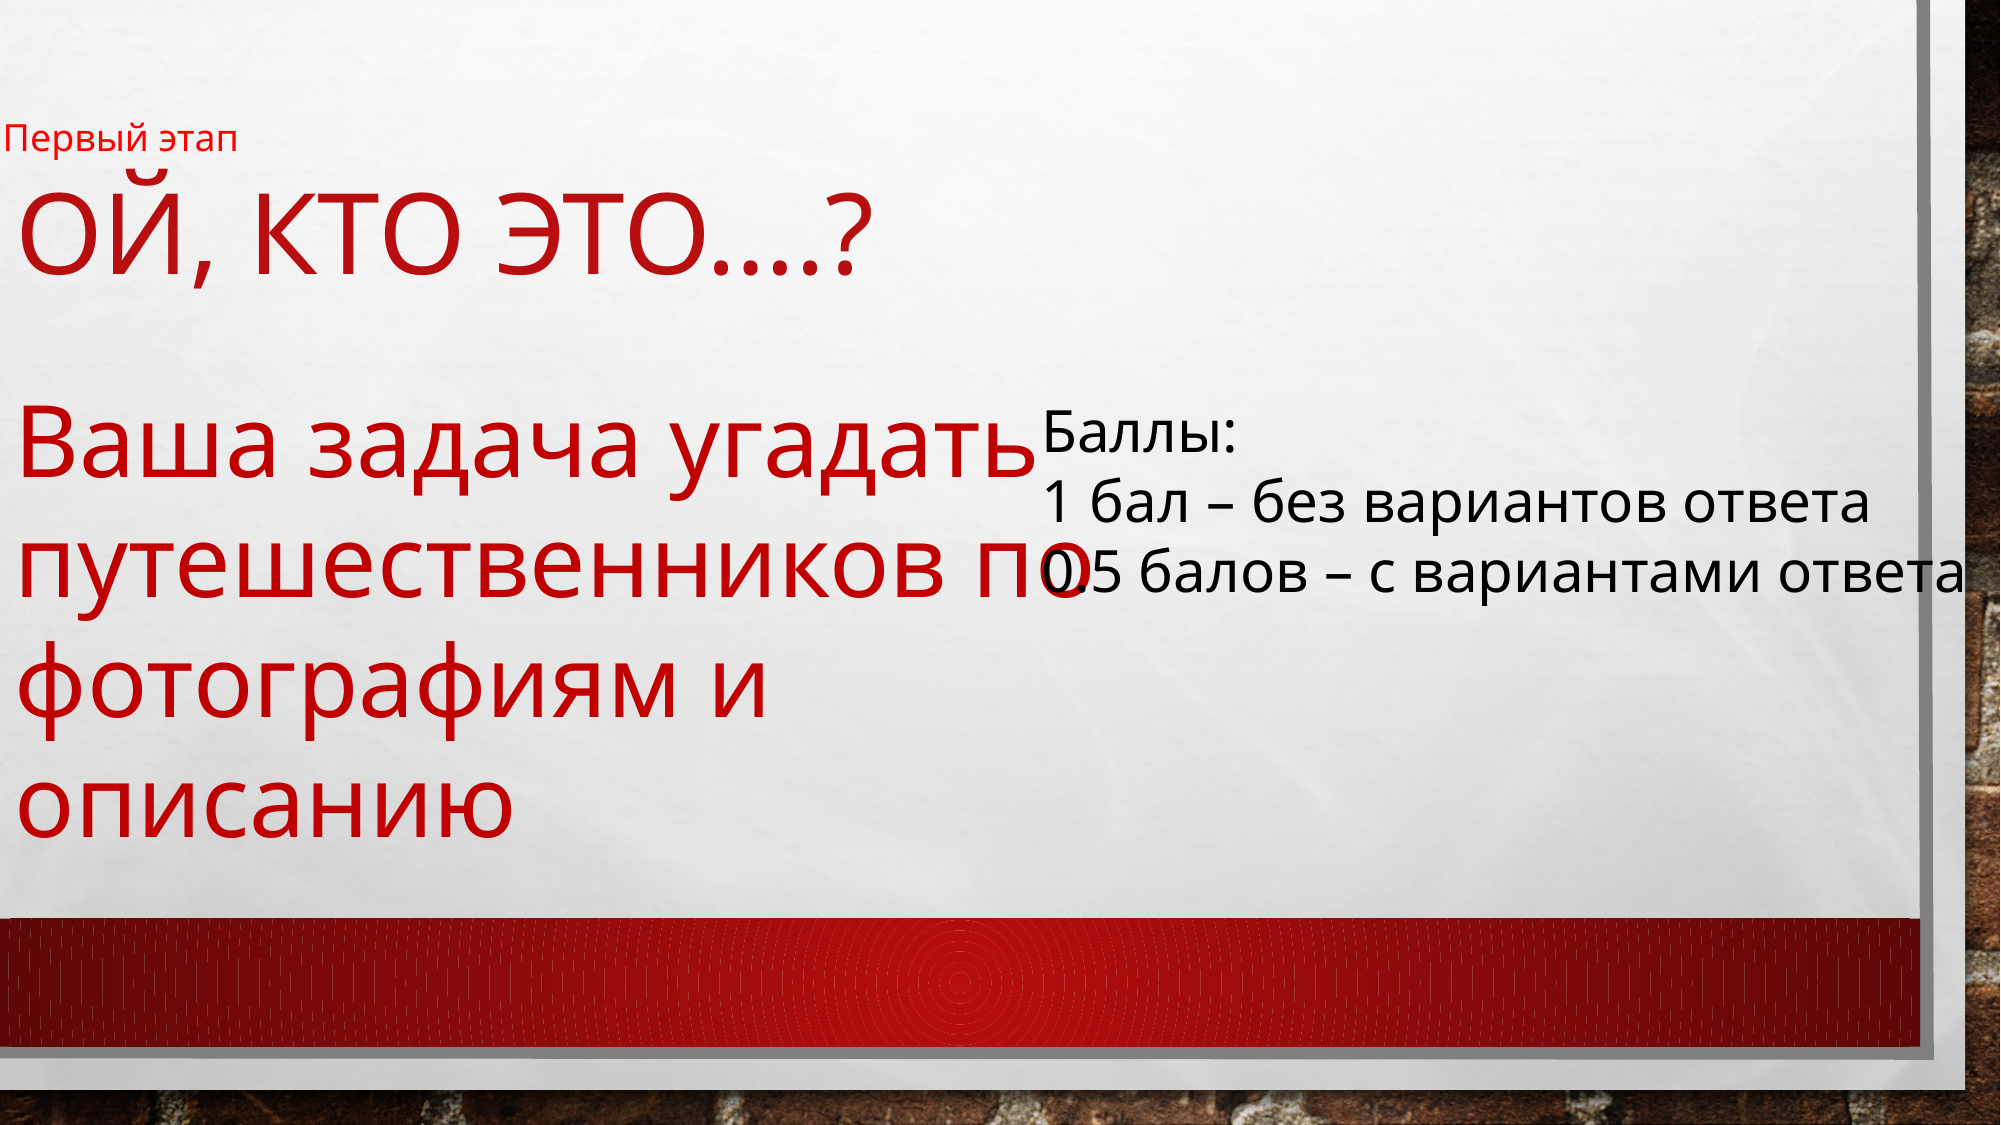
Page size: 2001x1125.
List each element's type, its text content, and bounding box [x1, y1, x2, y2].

picture [1966, 0, 2000, 387]
title Ой, кто это….? [0, 106, 1650, 371]
text_box Ваша задача угадать путешественников по фотографиям и описанию [0, 370, 1179, 865]
text_box Первый этап [0, 106, 255, 167]
picture [0, 657, 2000, 1125]
text_box Баллы: 1 бал – без вариантов ответа 0.5 балов – с вариантами ответа [1026, 387, 2000, 657]
